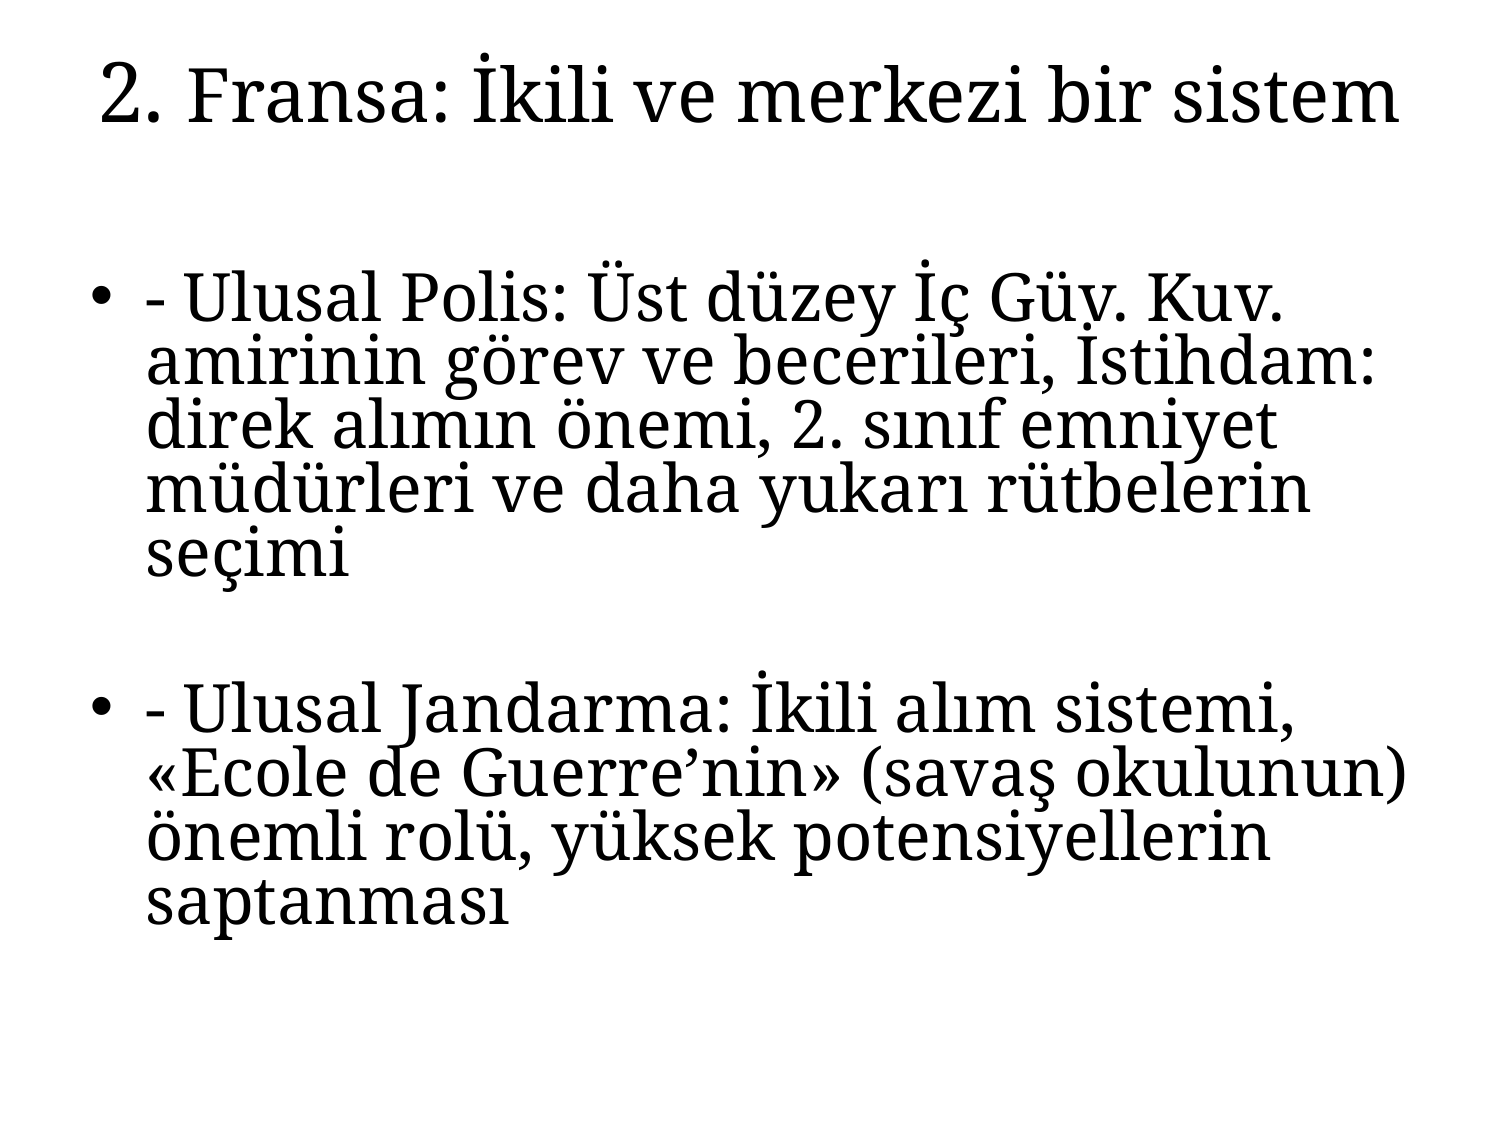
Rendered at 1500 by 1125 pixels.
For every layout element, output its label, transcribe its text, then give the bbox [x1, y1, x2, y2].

text_box - Ulusal Polis: Üst düzey İç Güv. Kuv. amirinin görev ve becerileri, İstihdam: direk alımın önemi, 2. sınıf emniyet müdürleri ve daha yukarı rütbelerin seçimi - Ulusal Jandarma: İkili alım sistemi, «Ecole de Guerre’nin» (savaş okulunun) önemli rolü, yüksek potensiyellerin saptanması [74, 262, 1425, 1005]
text_box 2. Fransa: İkili ve merkezi bir sistem [74, 45, 1425, 233]
